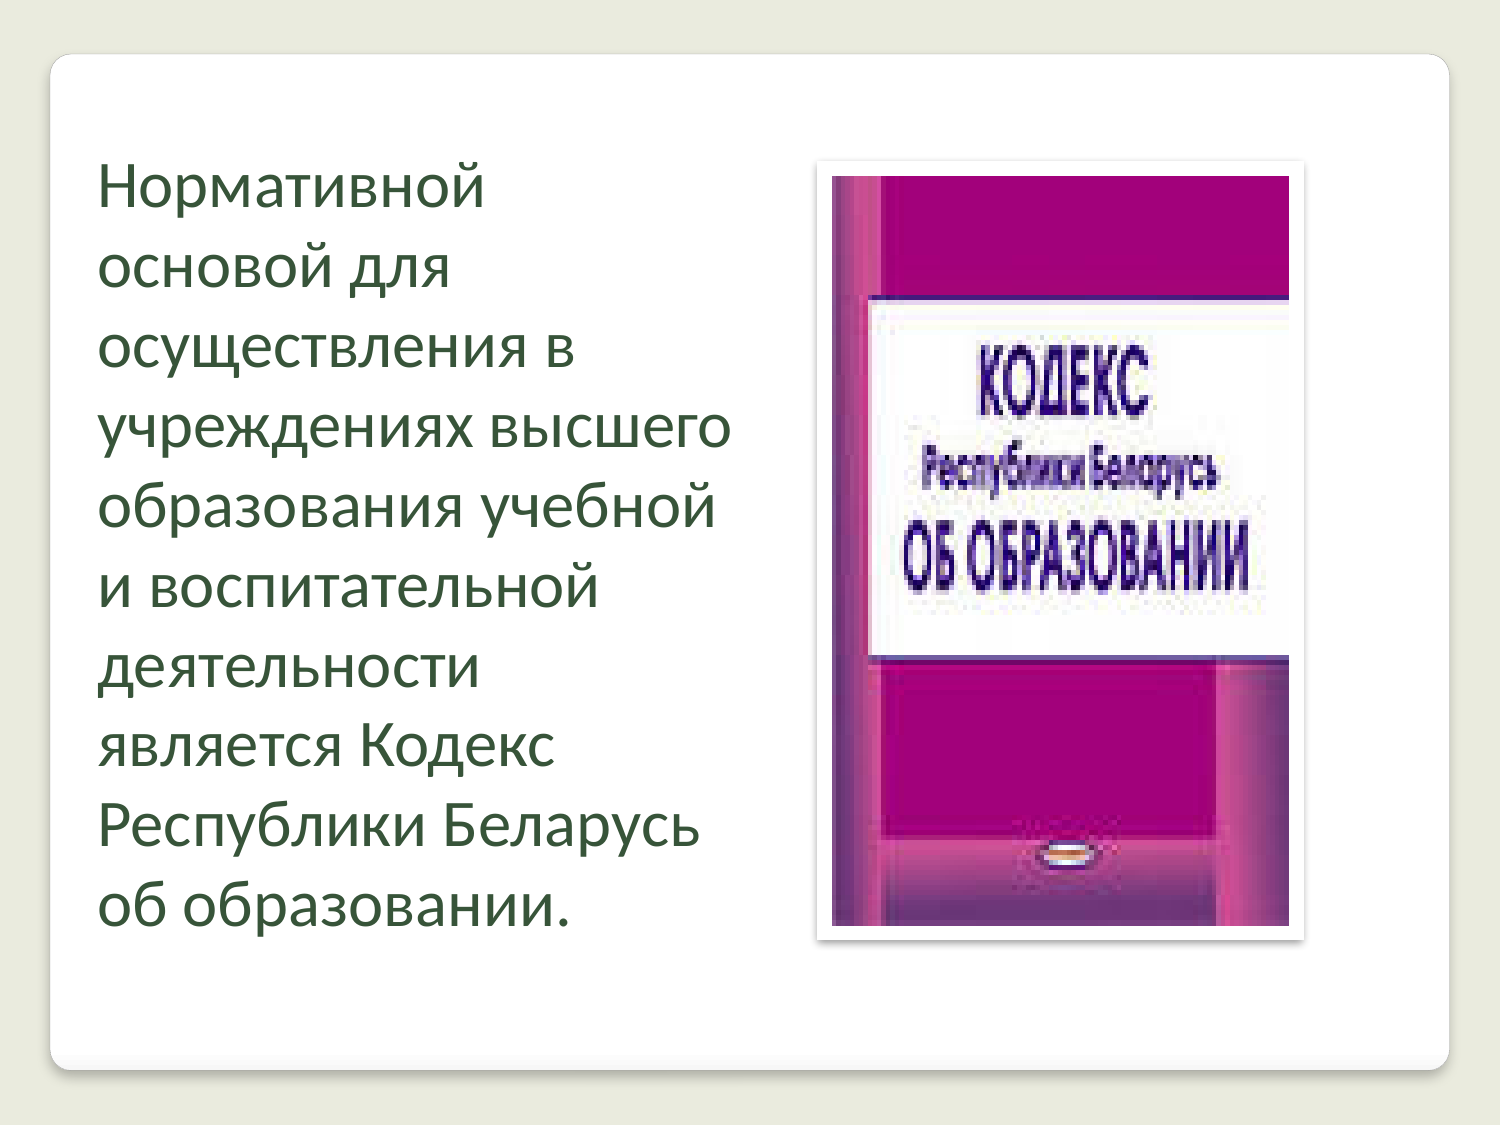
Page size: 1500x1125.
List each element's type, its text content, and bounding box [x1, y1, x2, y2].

text_box Нормативной основой для осуществления в учреждениях высшего образования учебной и воспитательной деятельности является Кодекс Республики Беларусь об образовании. [82, 133, 750, 948]
picture [831, 175, 1290, 926]
